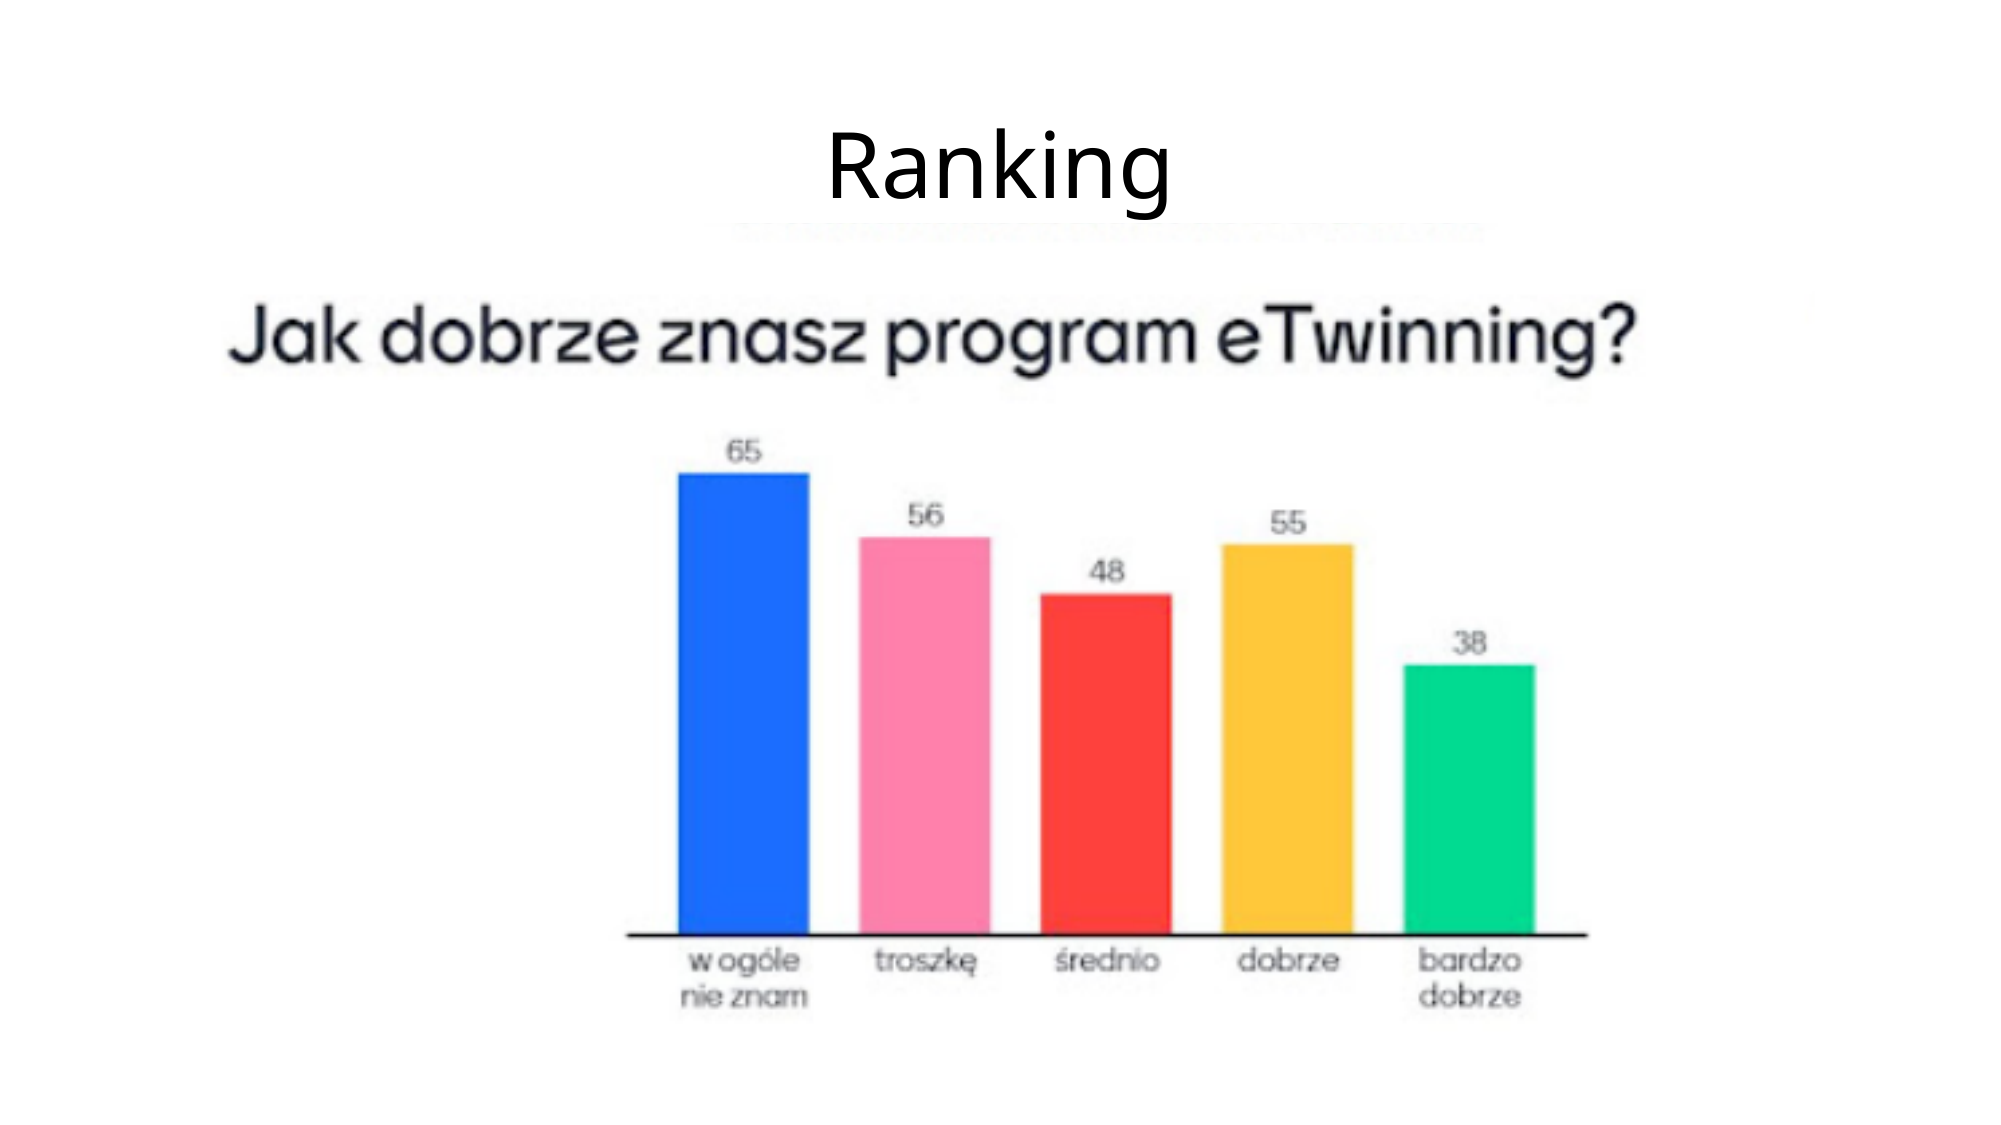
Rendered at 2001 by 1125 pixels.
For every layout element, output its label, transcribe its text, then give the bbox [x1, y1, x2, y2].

title Ranking [137, 59, 1863, 278]
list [151, 223, 1815, 1072]
